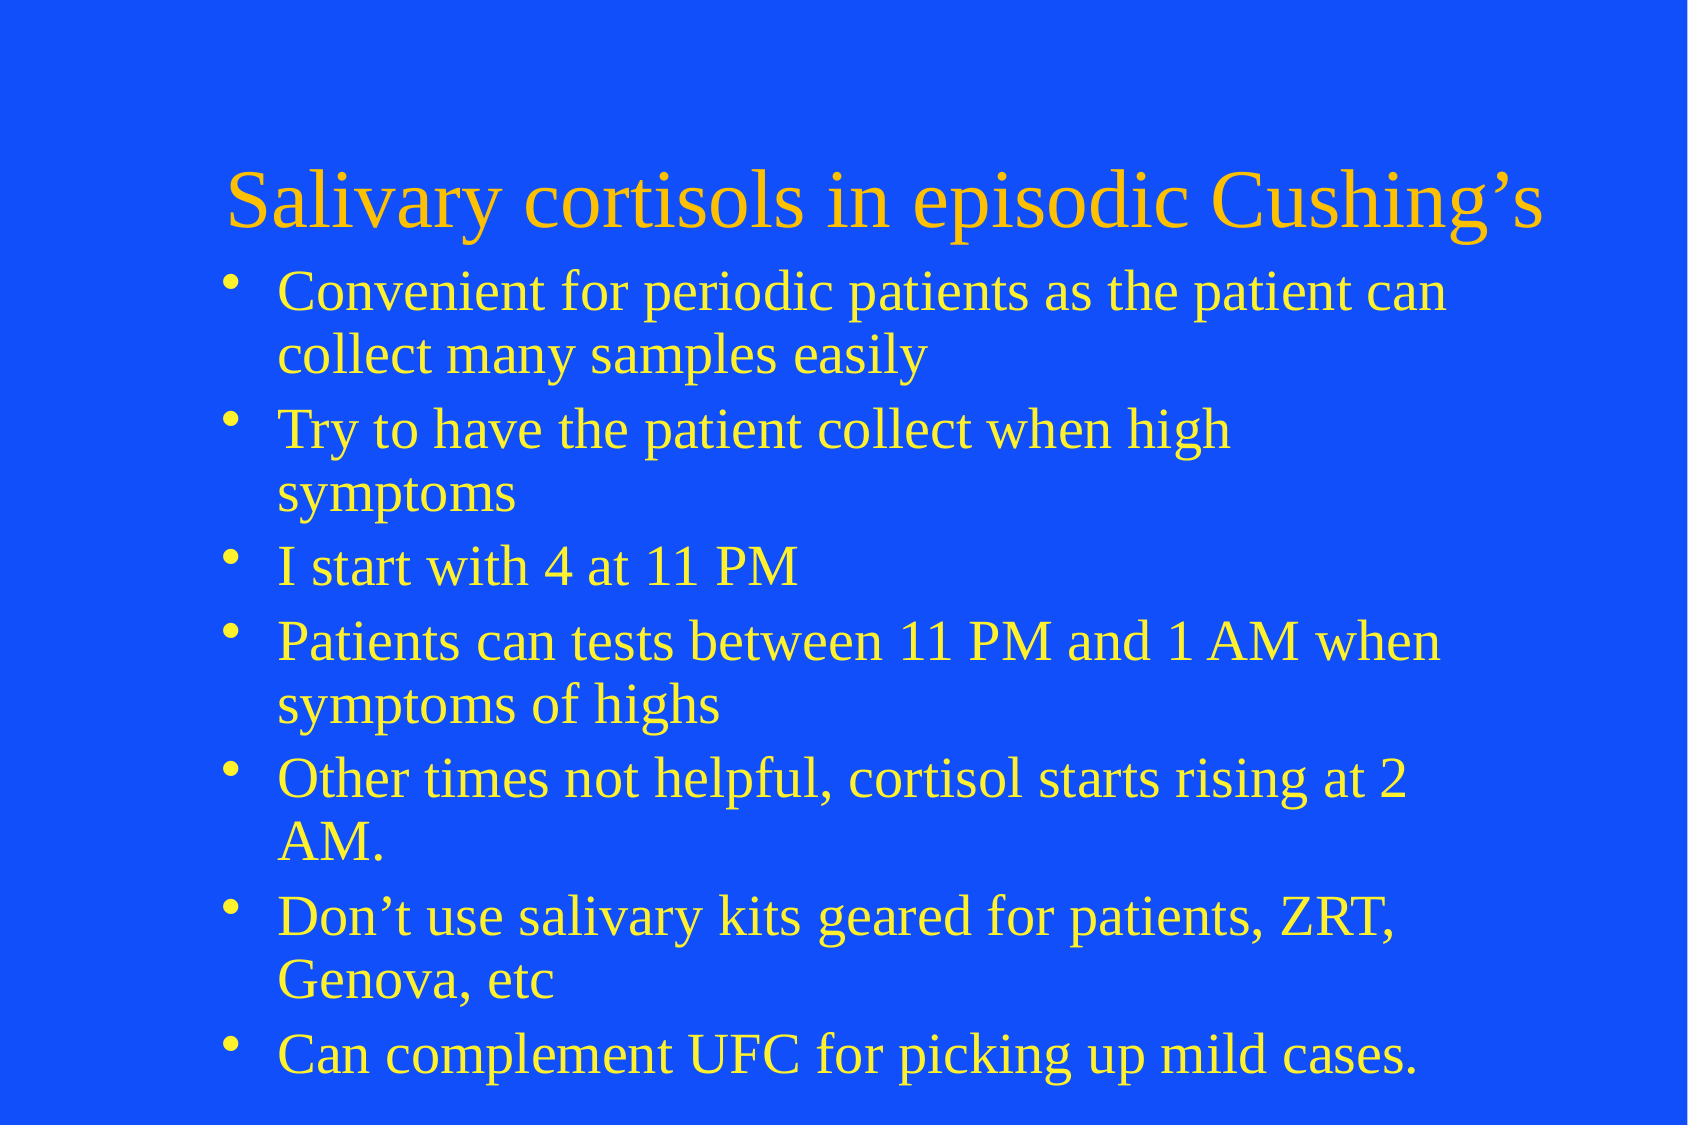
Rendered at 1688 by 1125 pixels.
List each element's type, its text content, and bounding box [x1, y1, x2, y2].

text_box Salivary cortisols in episodic Cushing’s [206, 99, 1566, 288]
text_box Convenient for periodic patients as the patient can collect many samples easily Try to have the patient collect when high symptoms I start with 4 at 11 PM Patients can tests between 11 PM and 1 AM when symptoms of highs Other times not helpful, cortisol starts rising at 2 AM. Don’t use salivary kits geared for patients, ZRT, Genova, etc Can complement UFC for picking up mild cases. [206, 252, 1482, 928]
